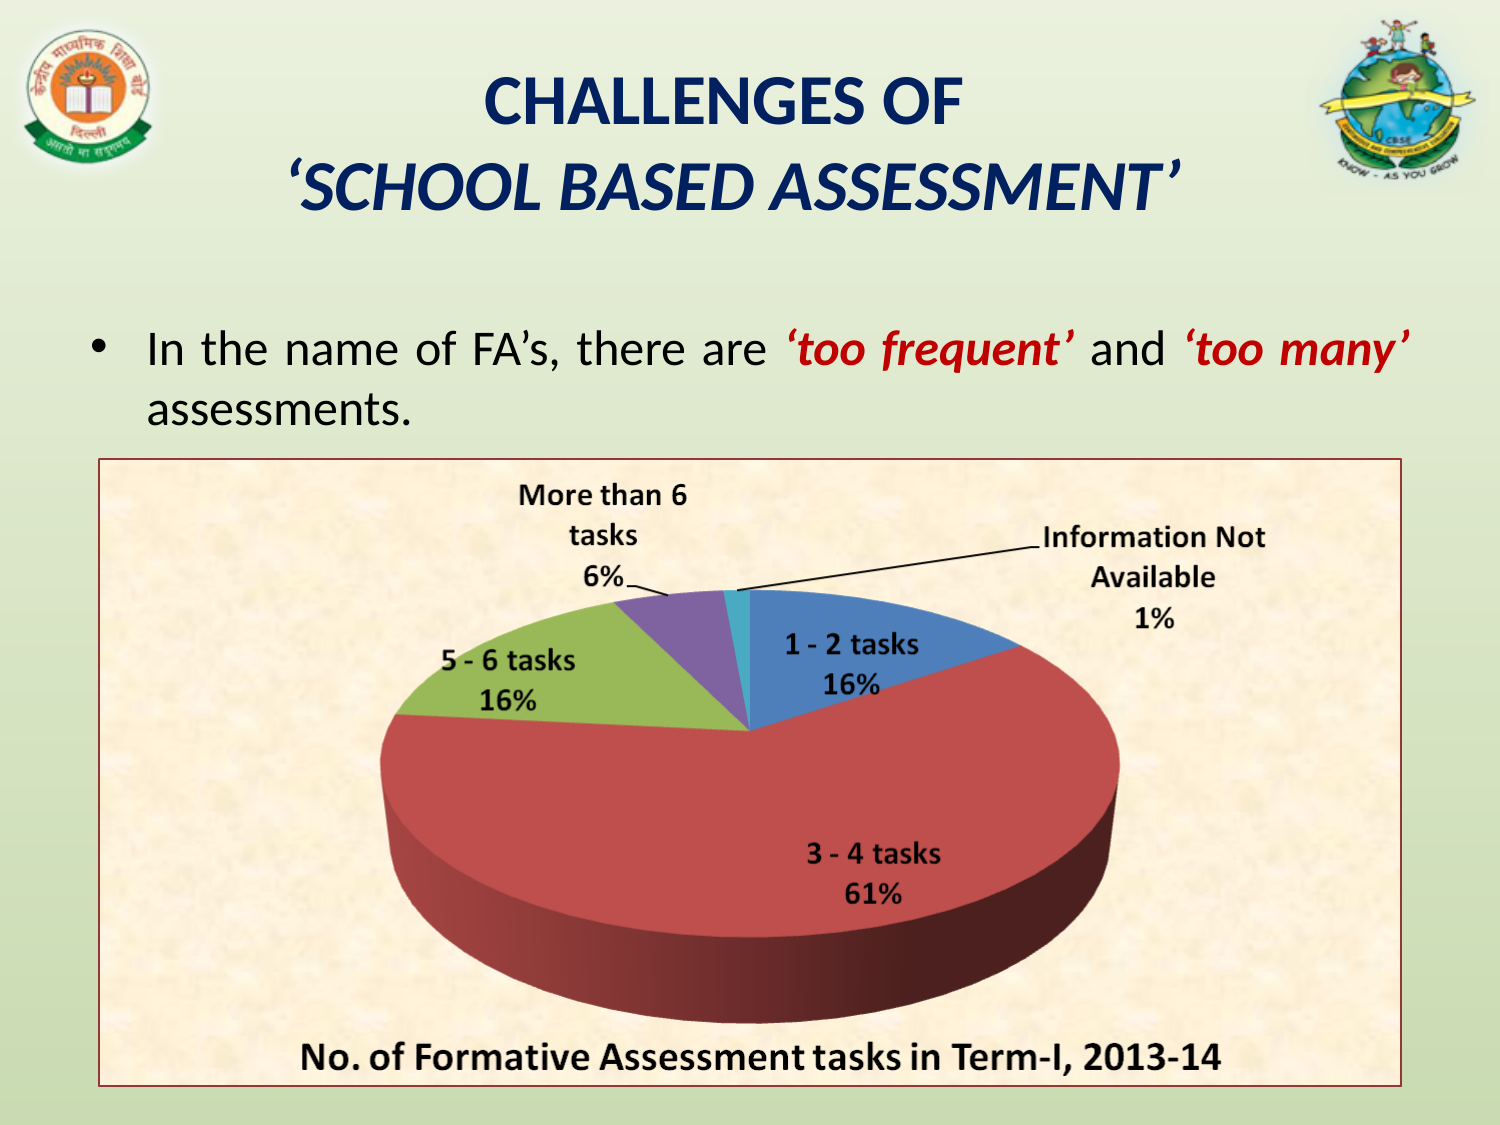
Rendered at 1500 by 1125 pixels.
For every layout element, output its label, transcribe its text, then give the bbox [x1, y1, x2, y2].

list In the name of FA’s, there are ‘too frequent’ and ‘too many’ assessments. [75, 262, 1425, 480]
picture [4, 9, 172, 185]
picture [1305, 7, 1489, 194]
picture [97, 457, 1403, 1088]
title CHALLENGES OF ‘SCHOOL BASED ASSESSMENT’ [135, 45, 1329, 233]
